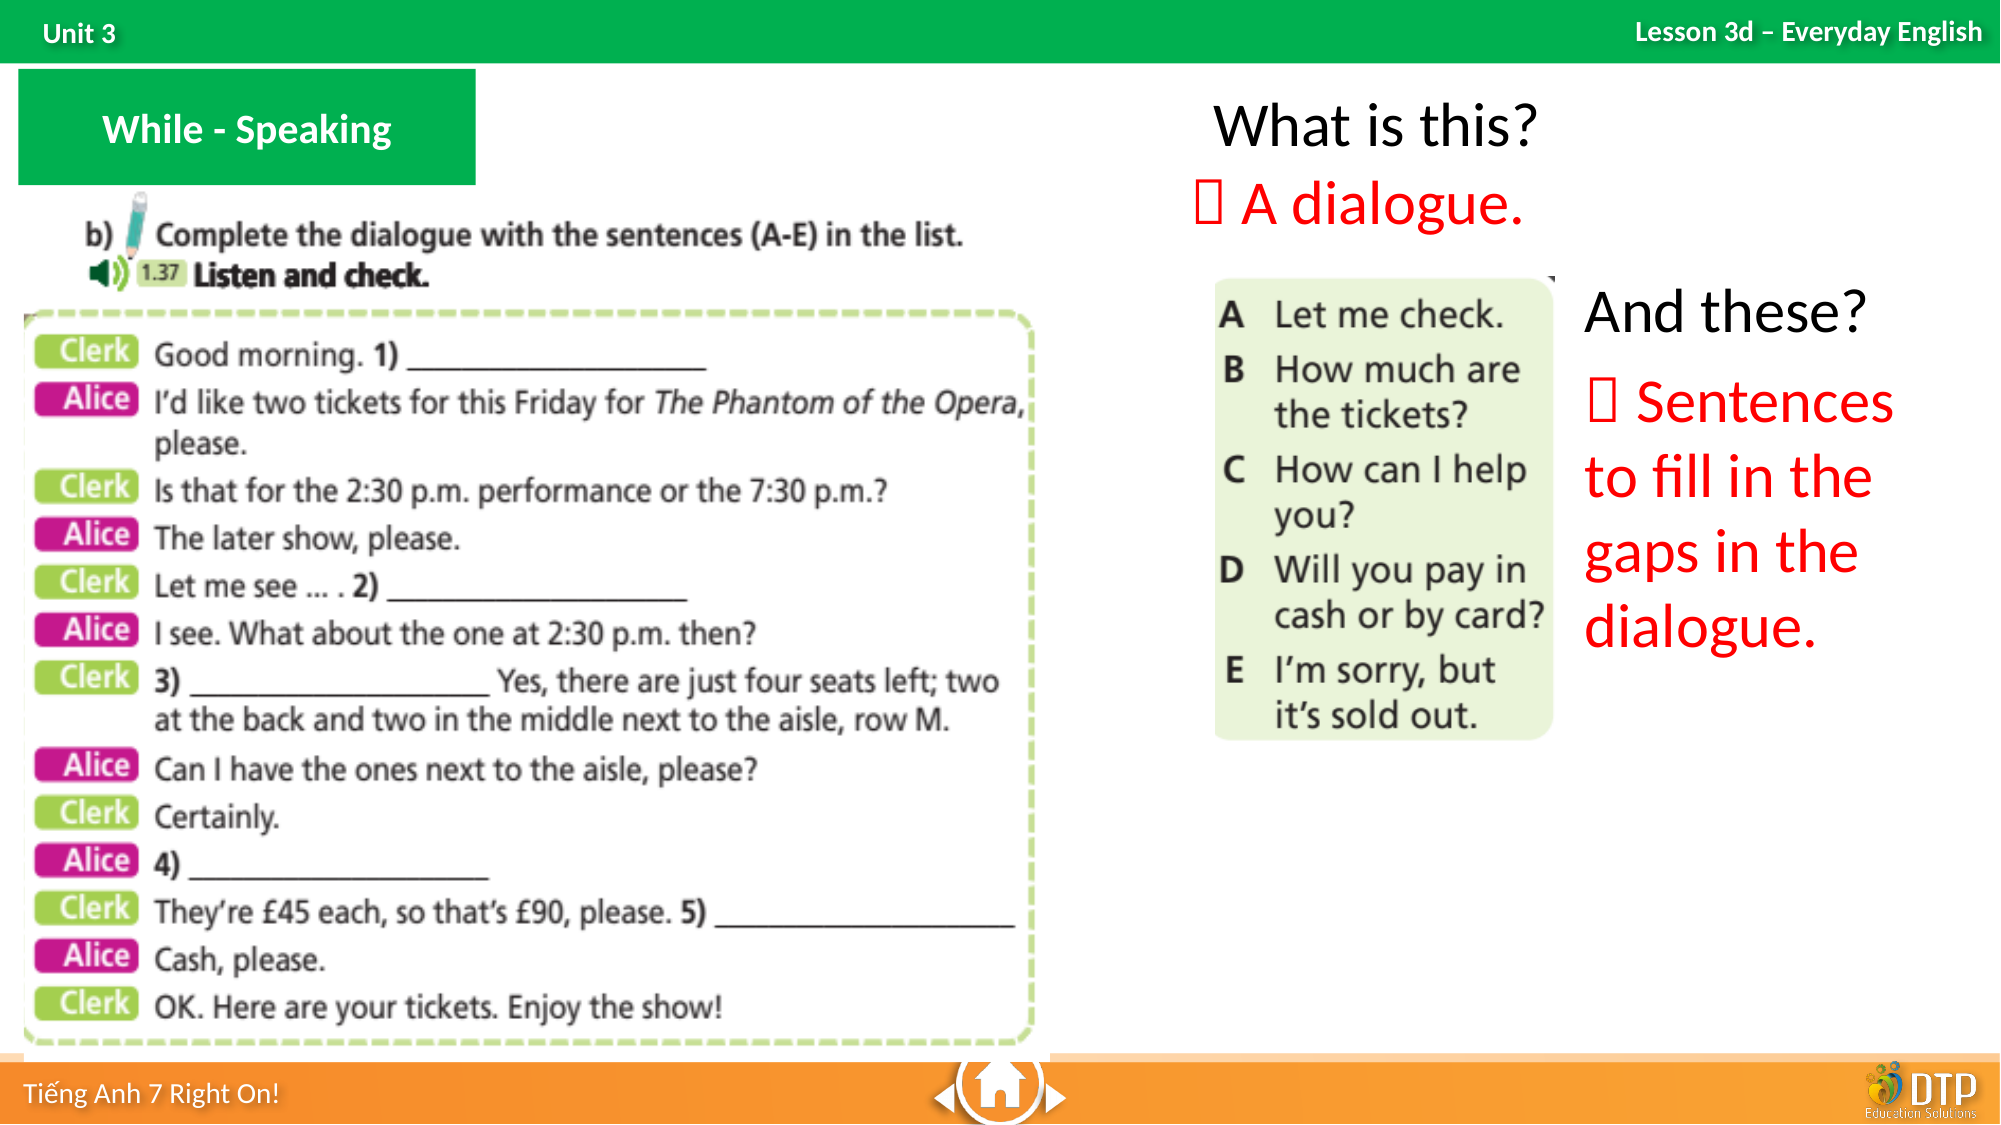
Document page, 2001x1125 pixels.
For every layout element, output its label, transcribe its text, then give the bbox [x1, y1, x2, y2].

text_box And these? [1570, 262, 2000, 352]
picture [0, 64, 2000, 1125]
text_box What is this? [1198, 76, 2000, 167]
text_box While - Speaking [16, 67, 478, 187]
text_box  A dialogue. [1175, 155, 1571, 245]
text_box  Sentences to fill in the gaps in the dialogue. [1570, 353, 1966, 668]
